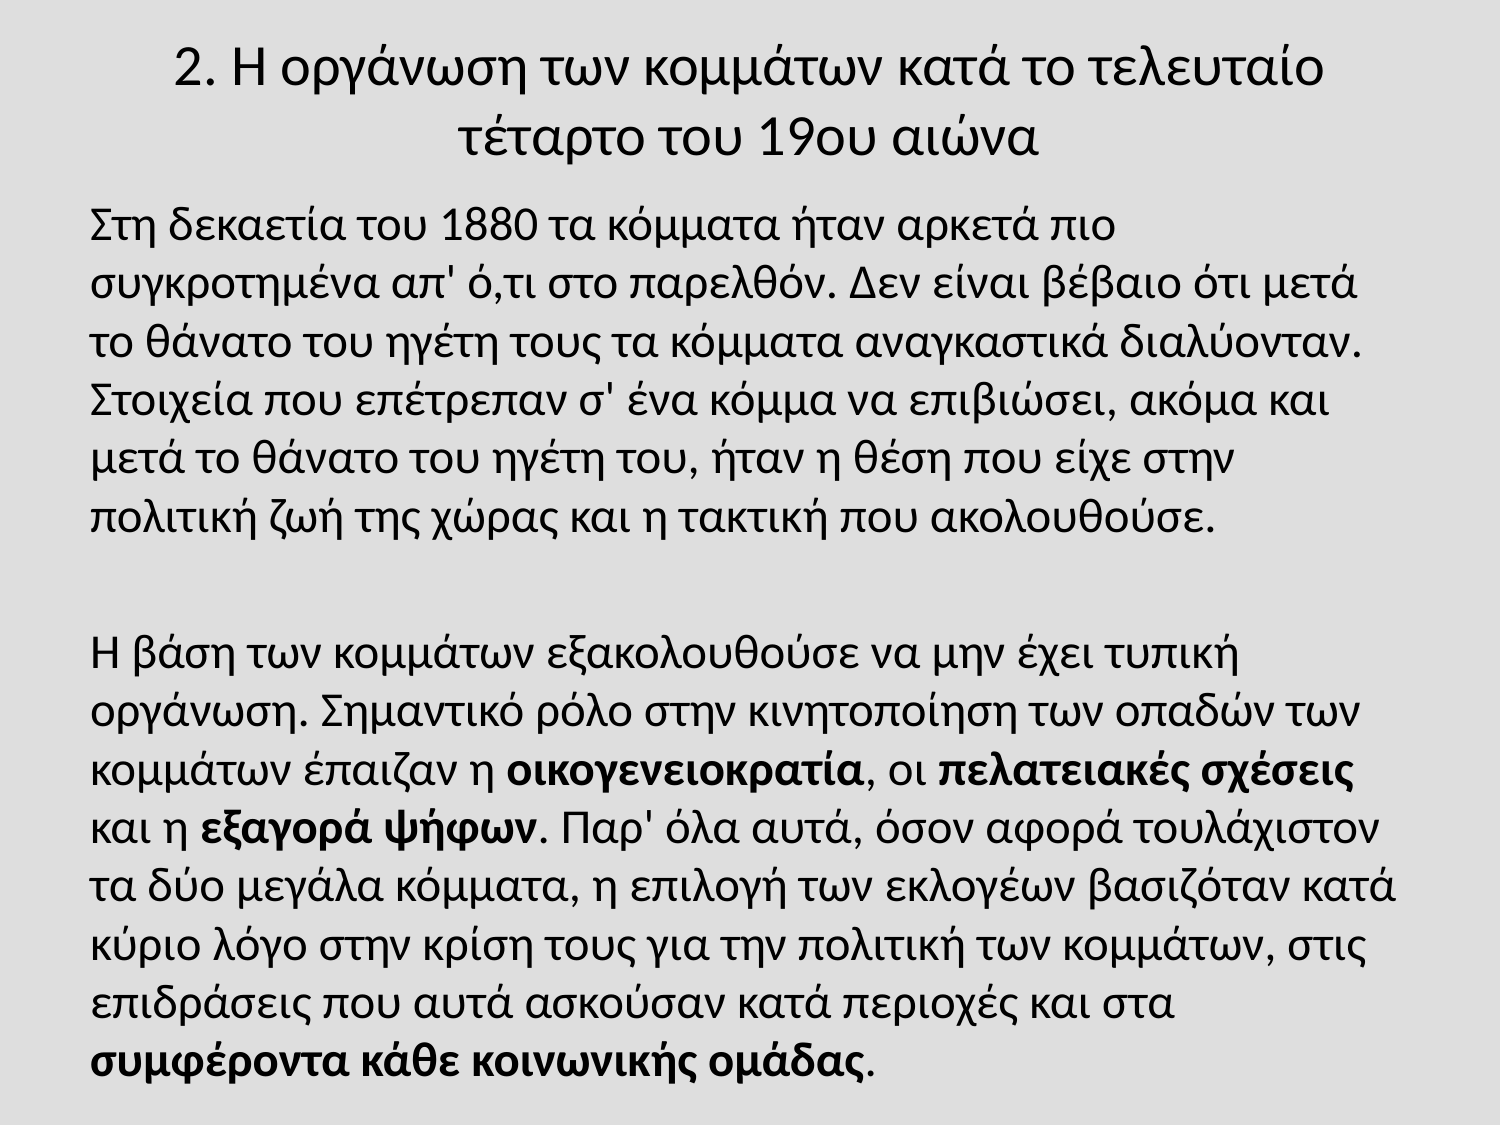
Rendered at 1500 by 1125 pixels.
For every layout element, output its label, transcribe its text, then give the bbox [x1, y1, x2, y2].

list Στη δεκαετία του 1880 τα κόμματα ήταν αρκετά πιο συγκροτημένα απ' ό,τι στο παρελθόν. Δεν είναι βέβαιο ότι μετά το θάνατο του ηγέτη τους τα κόμματα αναγκαστικά διαλύονταν. Στοιχεία που επέτρεπαν σ' ένα κόμμα να επιβιώσει, ακόμα και μετά το θάνατο του ηγέτη του, ήταν η θέση που είχε στην πολιτική ζωή της χώρας και η τακτική που ακολουθούσε. Η βάση των κομμάτων εξακολουθούσε να μην έχει τυπική οργάνωση. Σημαντικό ρόλο στην κινητοποίηση των οπαδών των κομμάτων έπαιζαν η οικογενειοκρατία, οι πελατειακές σχέσεις και η εξαγορά ψήφων. Παρ' όλα αυτά, όσον αφορά τουλάχιστον τα δύο μεγάλα κόμματα, η επιλογή των εκλογέων βασιζόταν κατά κύριο λόγο στην κρίση τους για την πολιτική των κομμάτων, στις επιδράσεις που αυτά ασκούσαν κατά περιοχές και στα συμφέροντα κάθε κοινωνικής ομάδας. [75, 184, 1425, 1094]
title 2. Η οργάνωση των κομμάτων κατά το τελευταίο τέταρτο του 19ου αιώνα [75, 45, 1425, 149]
